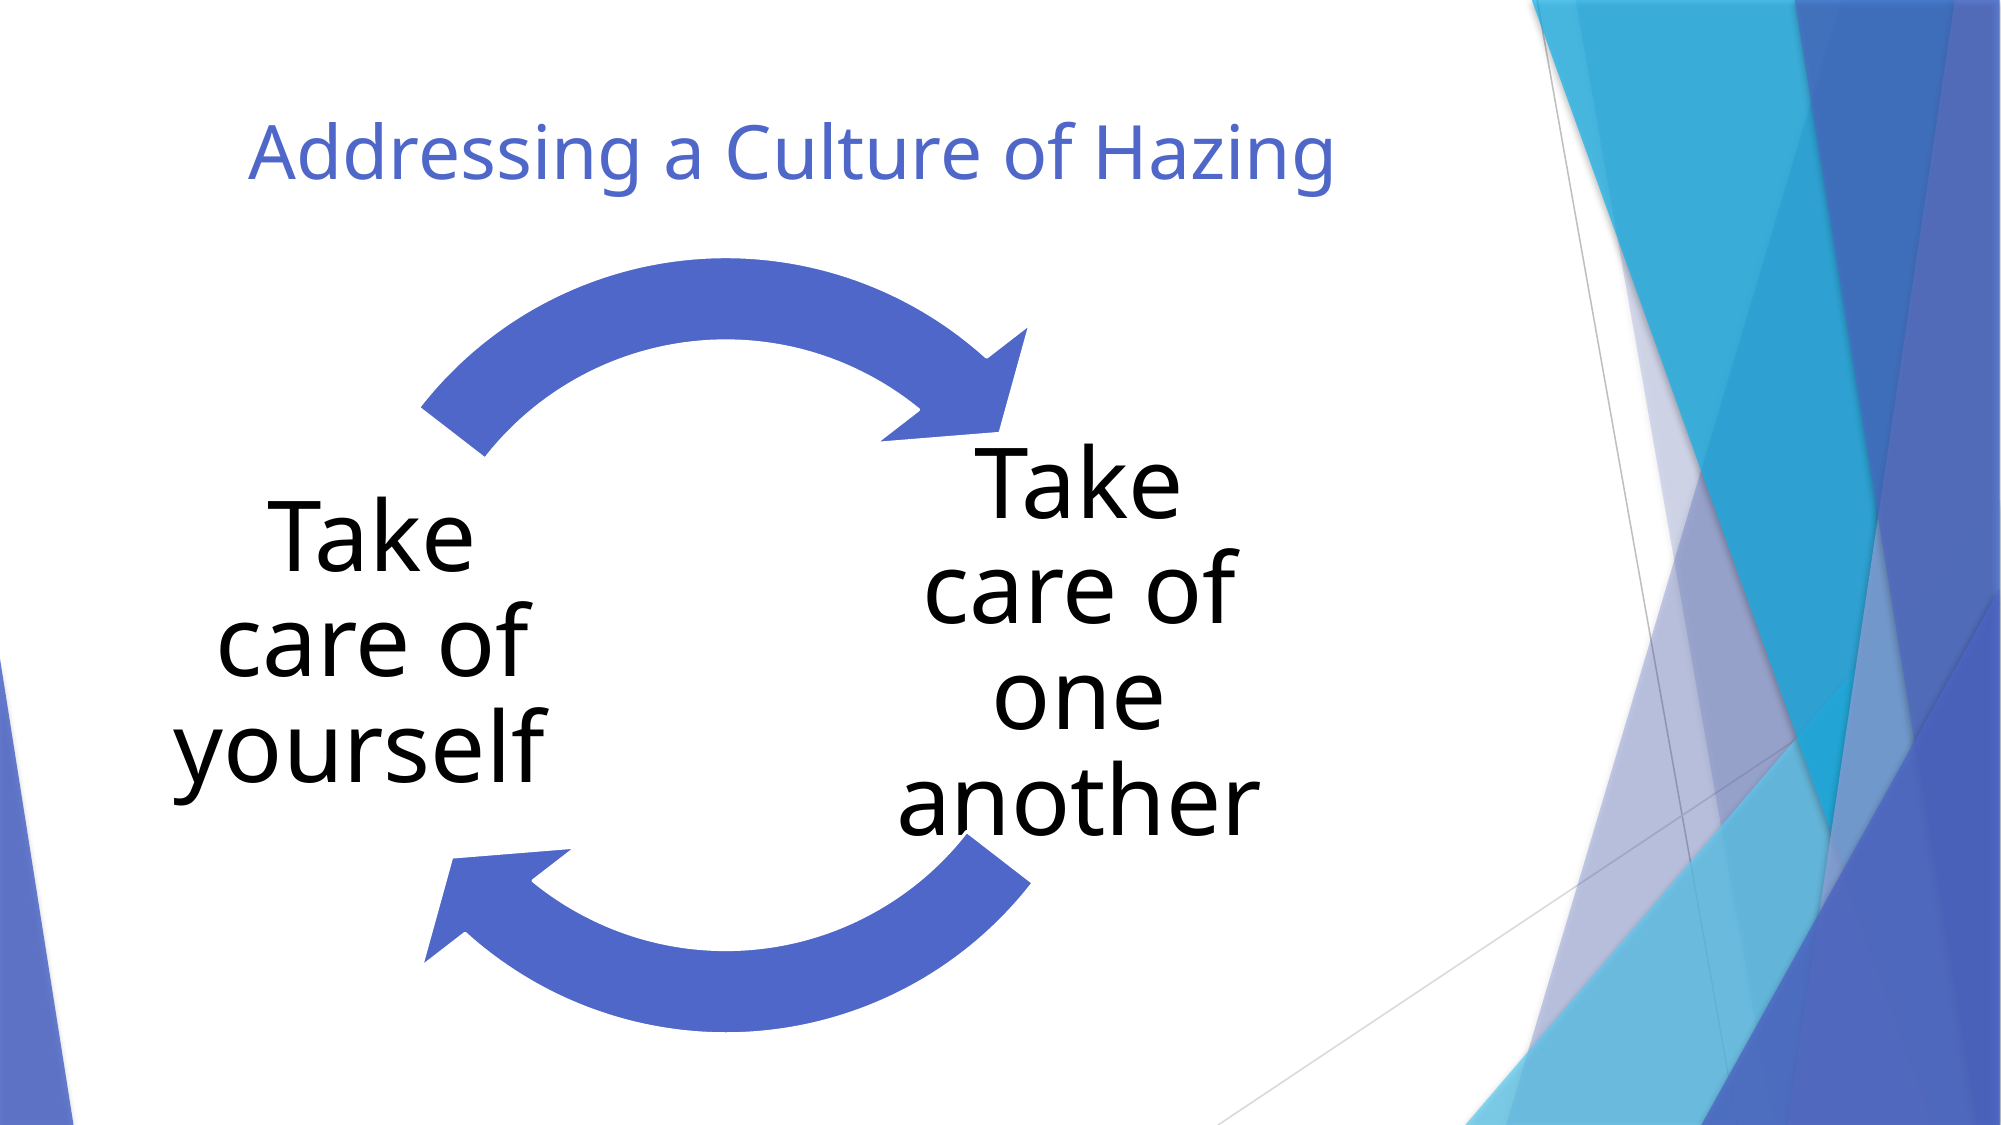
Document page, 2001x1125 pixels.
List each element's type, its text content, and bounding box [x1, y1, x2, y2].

title Addressing a Culture of Hazing​ [87, 97, 1498, 315]
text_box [58, 200, 1393, 1091]
